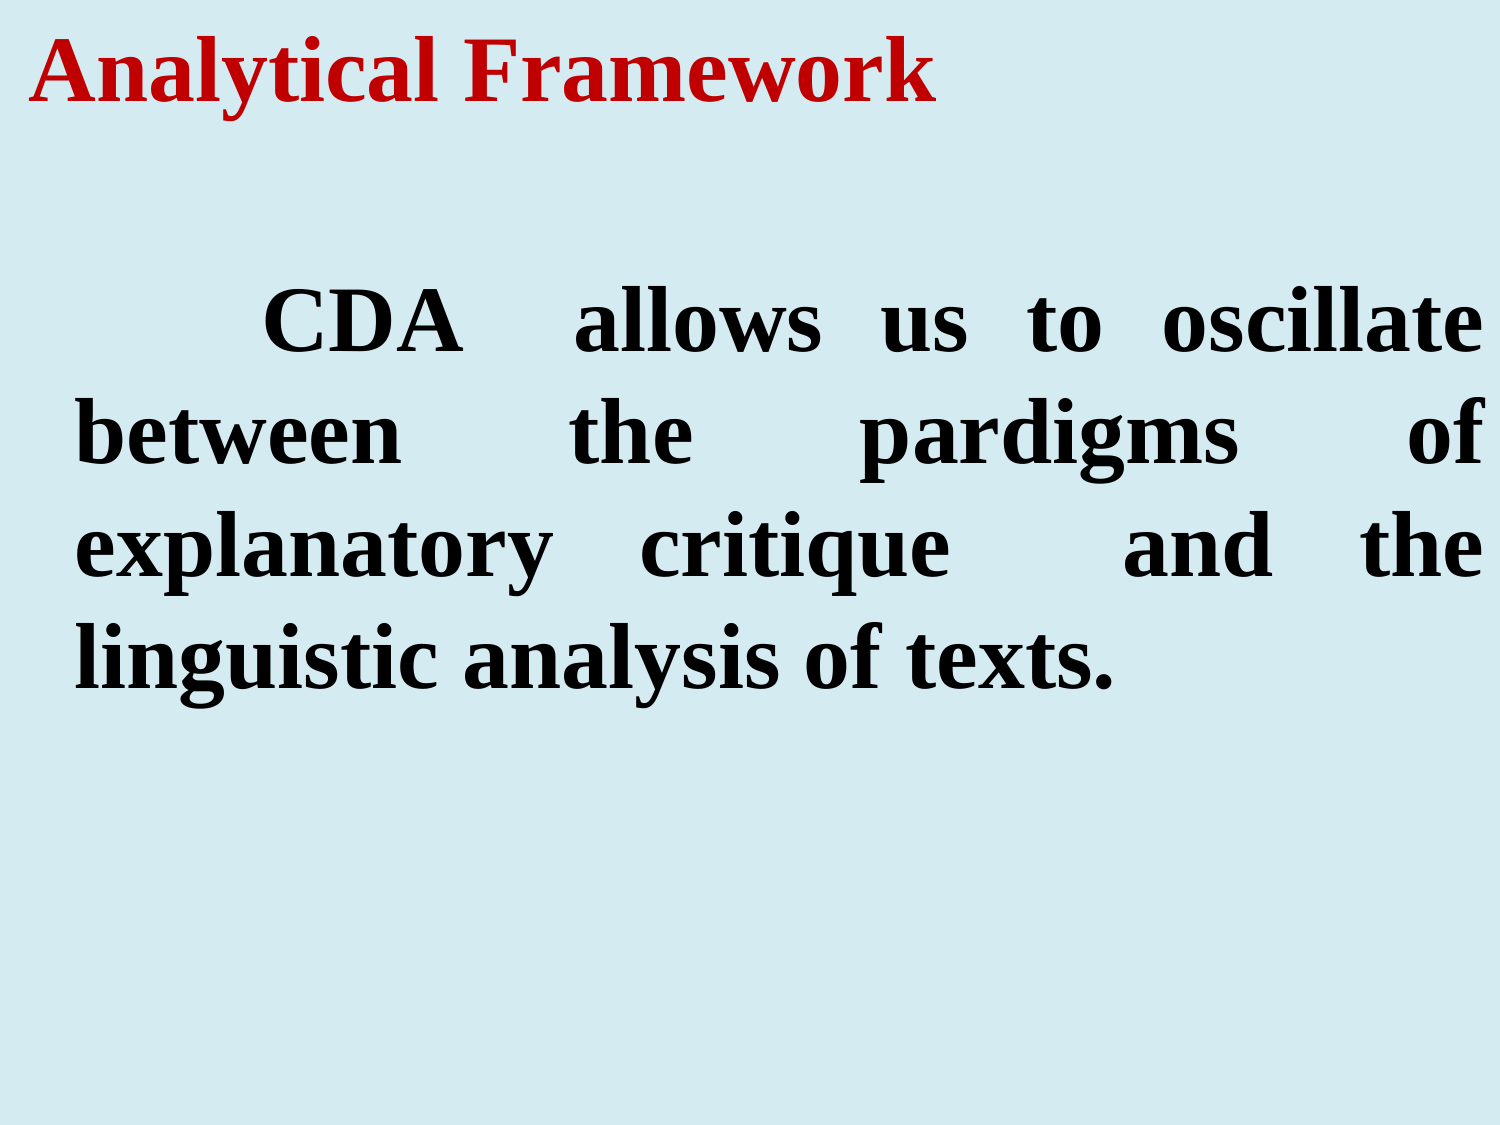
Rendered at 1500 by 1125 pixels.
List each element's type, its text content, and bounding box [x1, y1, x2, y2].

list Analytical Framework CDA allows us to oscillate between the pardigms of explanatory critique and the linguistic analysis of texts. [0, 0, 1500, 1125]
